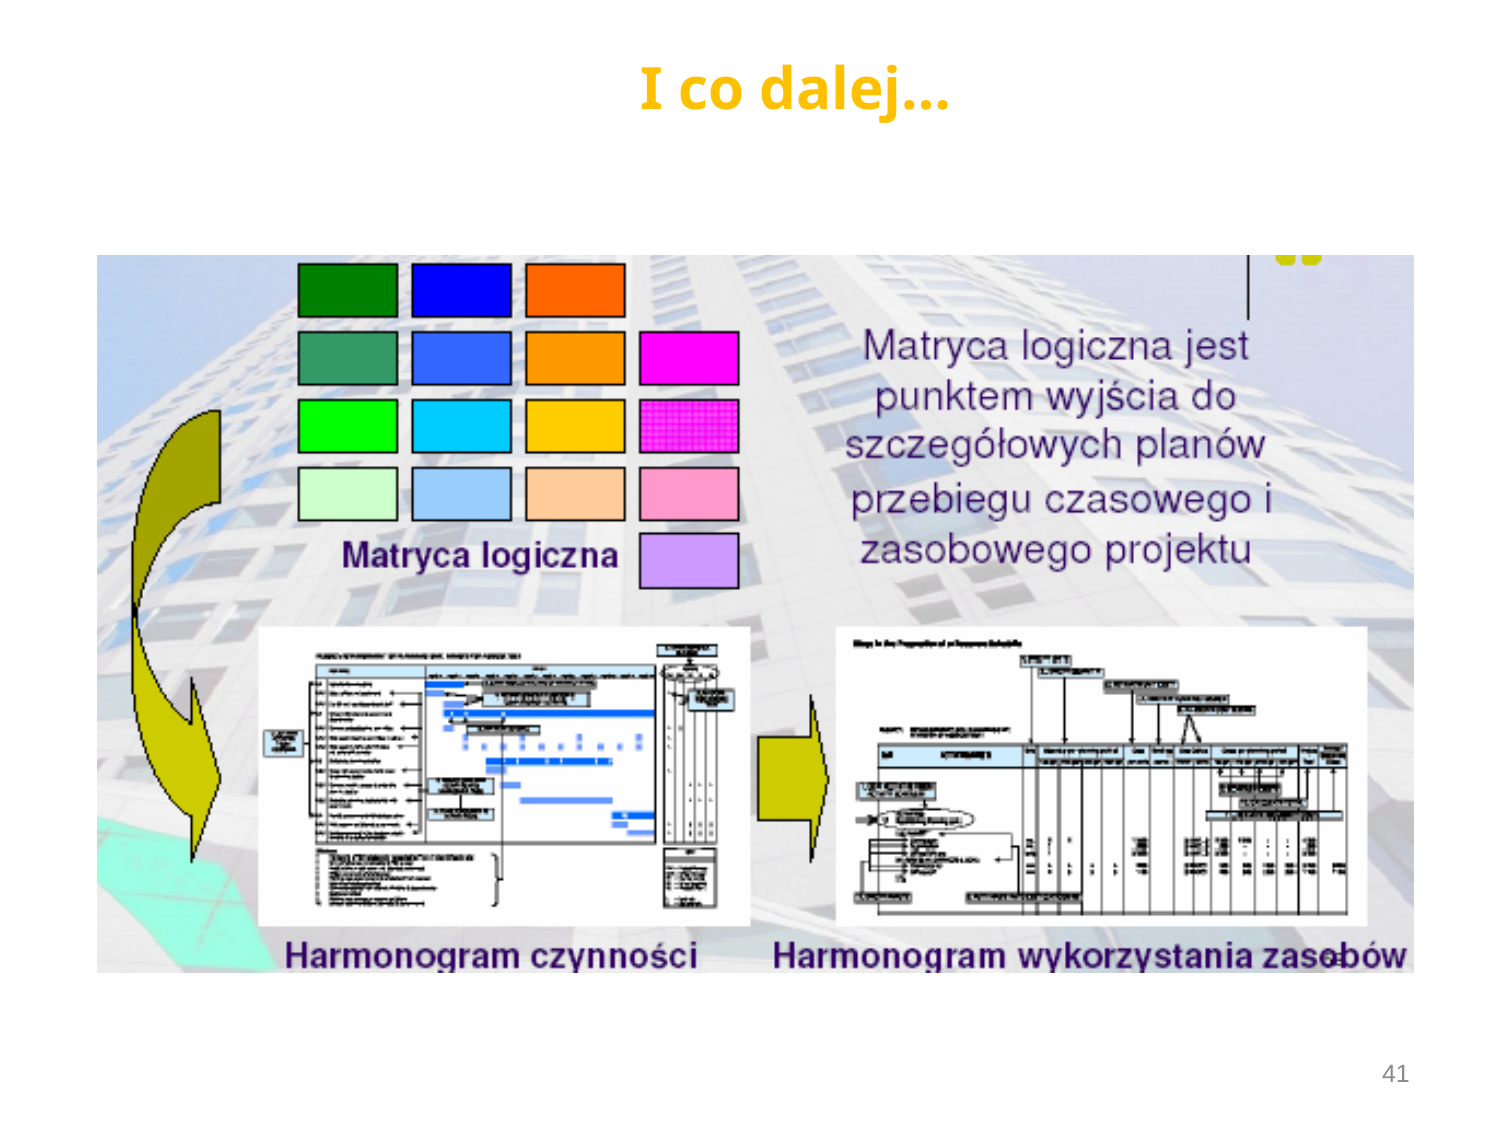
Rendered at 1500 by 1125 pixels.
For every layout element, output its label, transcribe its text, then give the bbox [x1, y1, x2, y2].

title I co dalej… [77, 0, 1435, 188]
slide_number 41 [1074, 1042, 1425, 1103]
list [96, 255, 1414, 973]
